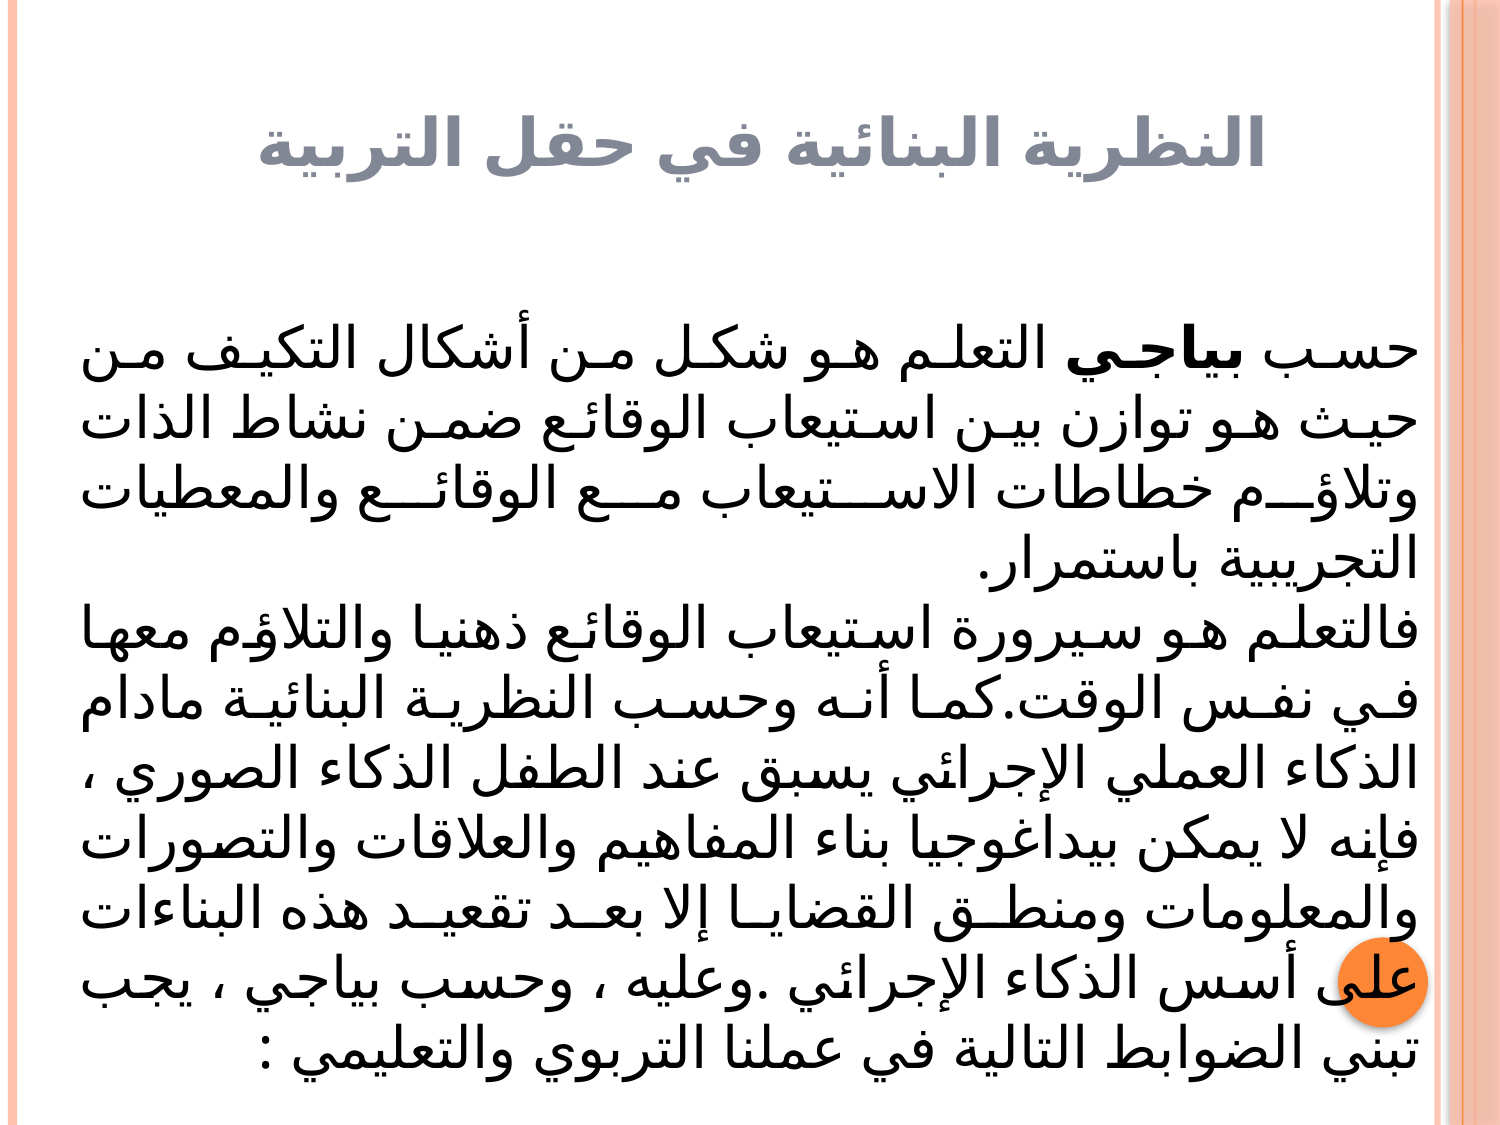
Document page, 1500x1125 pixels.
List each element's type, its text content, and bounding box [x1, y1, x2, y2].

title النظرية البنائية في حقل التربية [100, 0, 1426, 188]
text_box حسب بياجي التعلم هو شكل من أشكال التكيف من حيث هو توازن بين استيعاب الوقائع ضمن نشاط الذات وتلاؤم خطاطات الاستيعاب مع الوقائع والمعطيات التجريبية باستمرار. فالتعلم هو سيرورة استيعاب الوقائع ذهنيا والتلاؤم معها في نفس الوقت.كما أنه وحسب النظرية البنائية مادام الذكاء العملي الإجرائي يسبق عند الطفل الذكاء الصوري ، فإنه لا يمكن بيداغوجيا بناء المفاهيم والعلاقات والتصورات والمعلومات ومنطق القضايا إلا بعد تقعيد هذه البناءات على أسس الذكاء الإجرائي .وعليه ، وحسب بياجي ، يجب تبني الضوابط التالية في عملنا التربوي والتعليمي : [64, 302, 1436, 1088]
